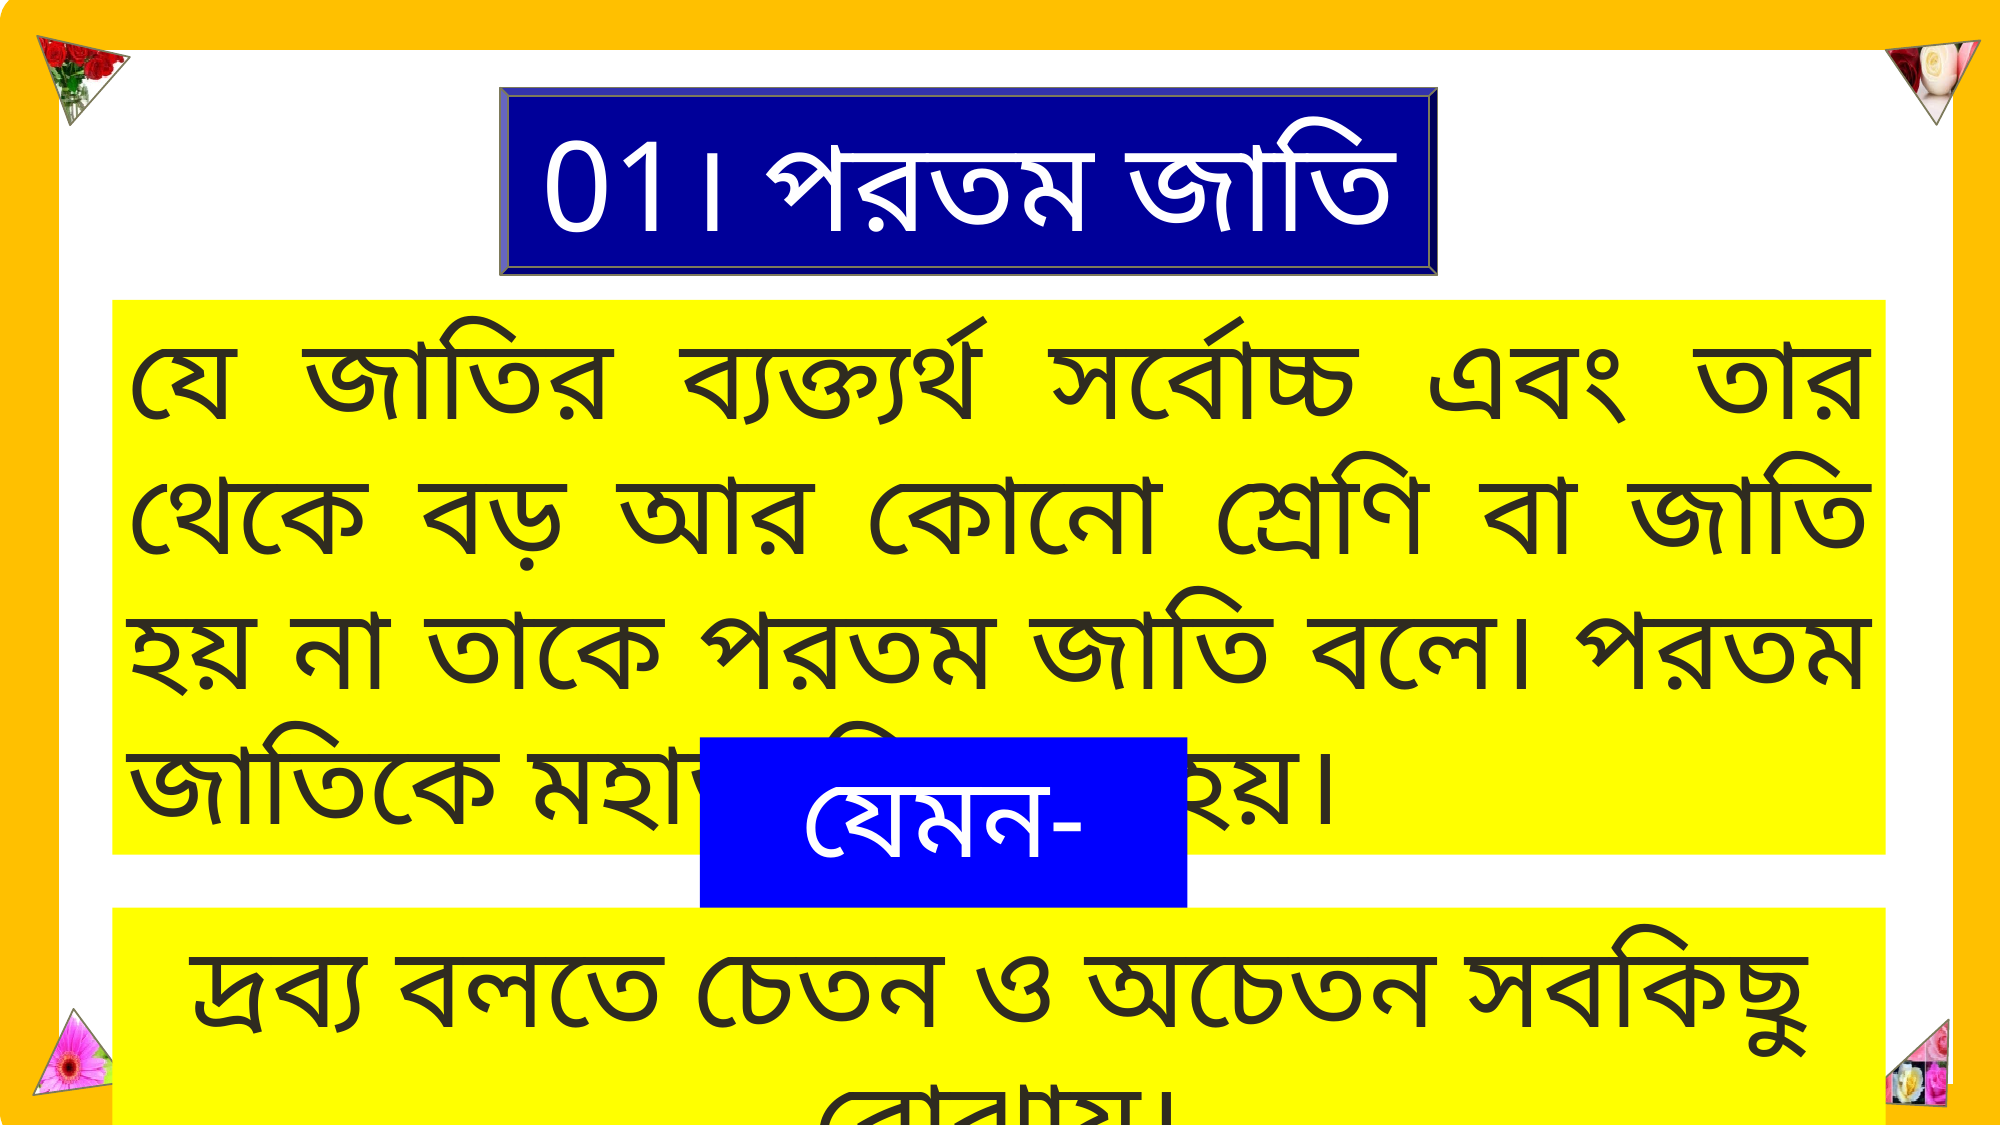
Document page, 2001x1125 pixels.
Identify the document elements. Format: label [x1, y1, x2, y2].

text_box [24, 17, 1988, 1125]
